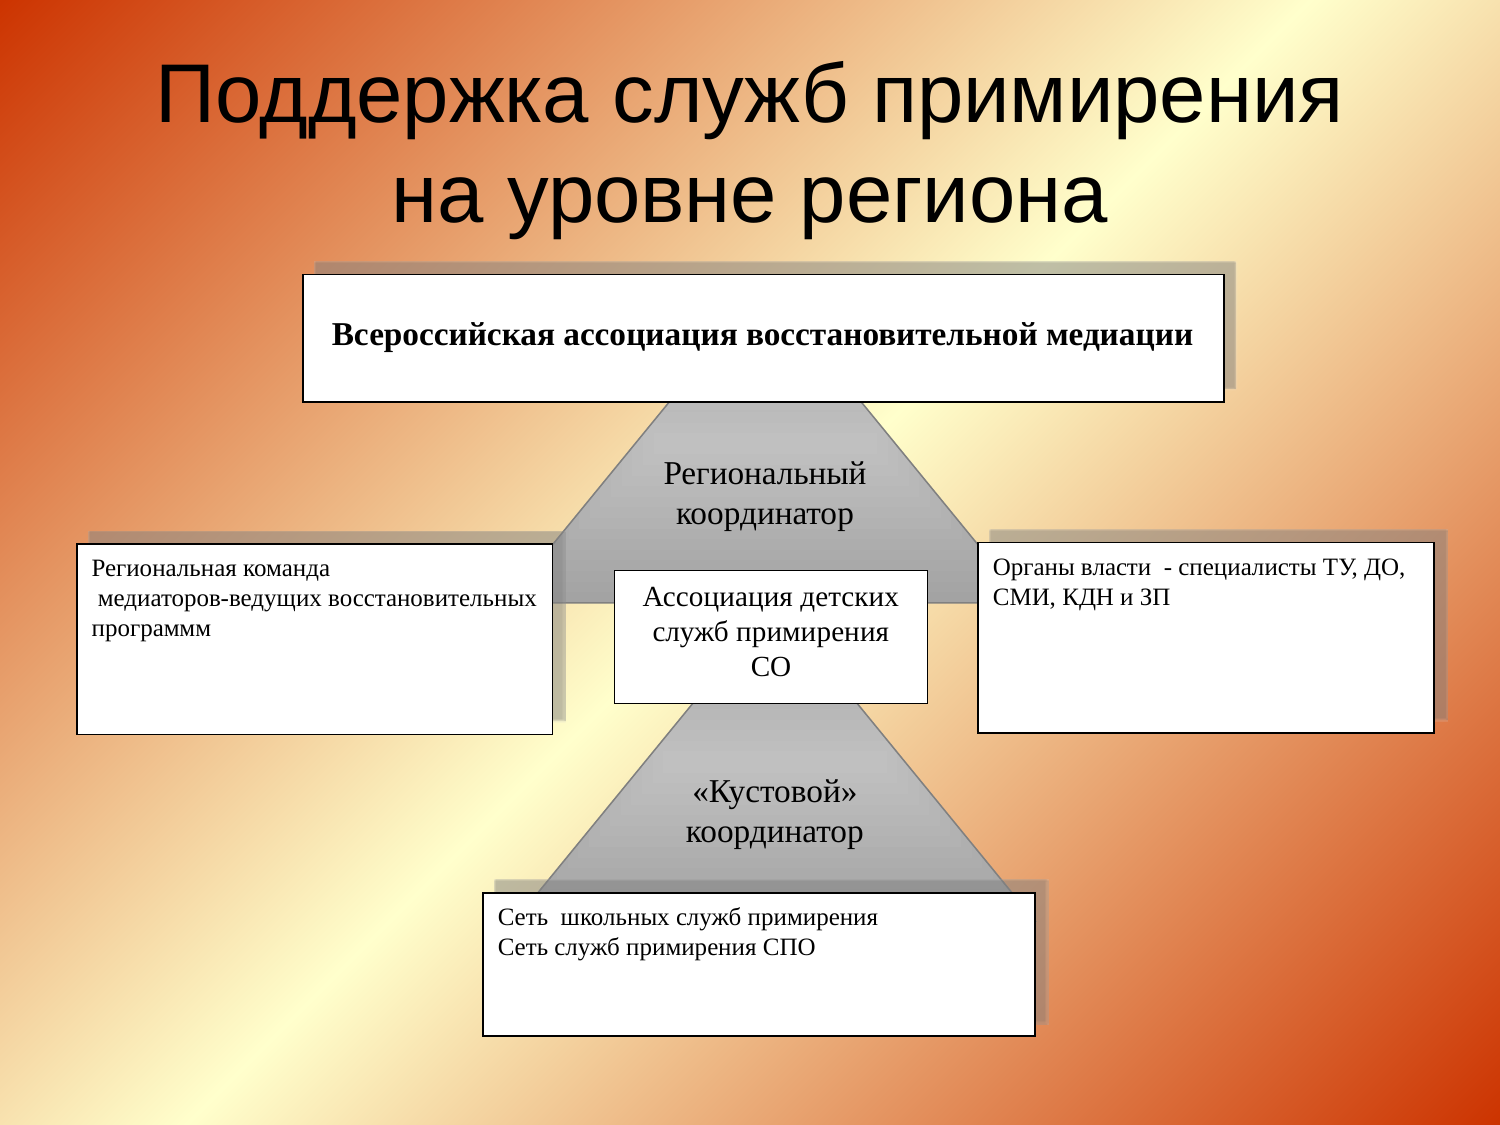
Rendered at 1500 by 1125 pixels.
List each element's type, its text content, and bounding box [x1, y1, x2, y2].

title Поддержка служб примирения на уровне региона [75, 45, 1425, 233]
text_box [76, 274, 1435, 1037]
